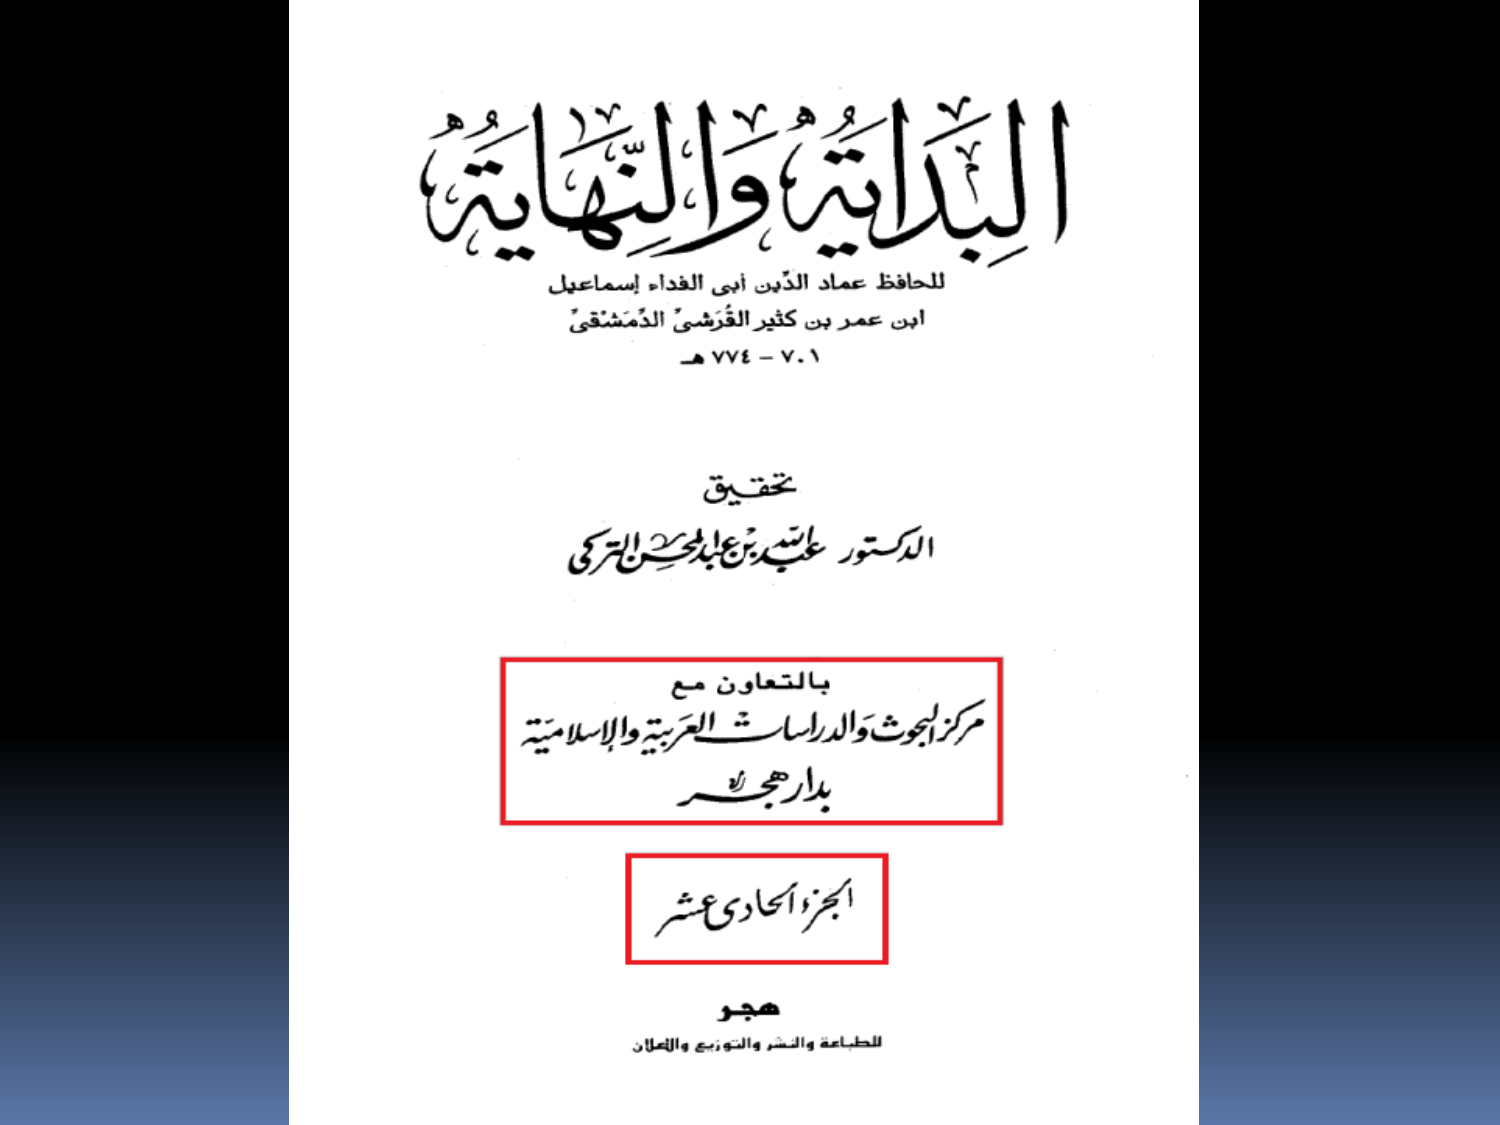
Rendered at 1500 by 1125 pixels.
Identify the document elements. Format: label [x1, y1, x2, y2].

picture [288, 0, 1200, 1125]
